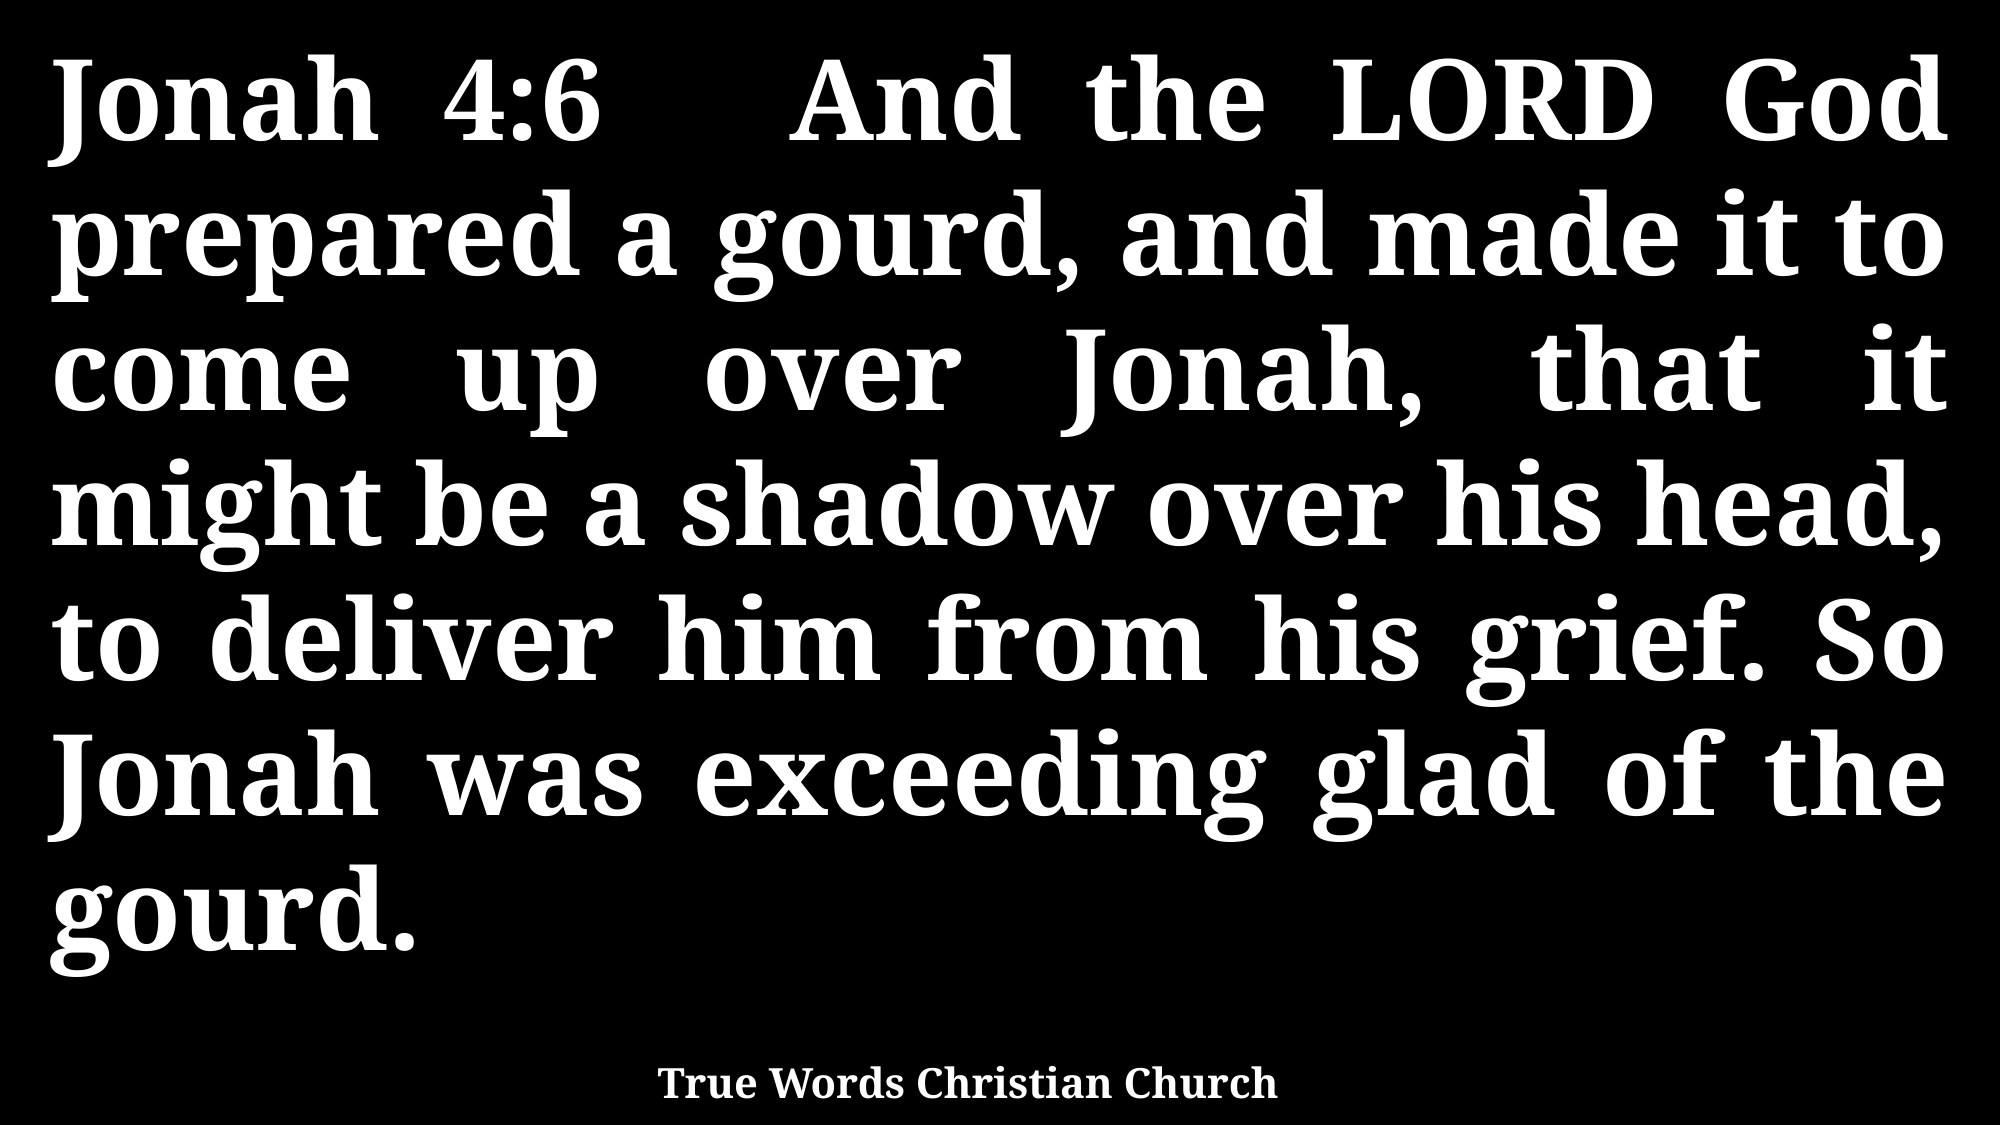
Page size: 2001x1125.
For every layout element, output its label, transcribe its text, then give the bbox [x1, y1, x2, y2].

text_box Jonah 4:6 And the LORD God prepared a gourd, and made it to come up over Jonah, that it might be a shadow over his head, to deliver him from his grief. So Jonah was exceeding glad of the gourd. [35, 20, 1965, 981]
text_box True Words Christian Church [642, 1049, 1294, 1114]
